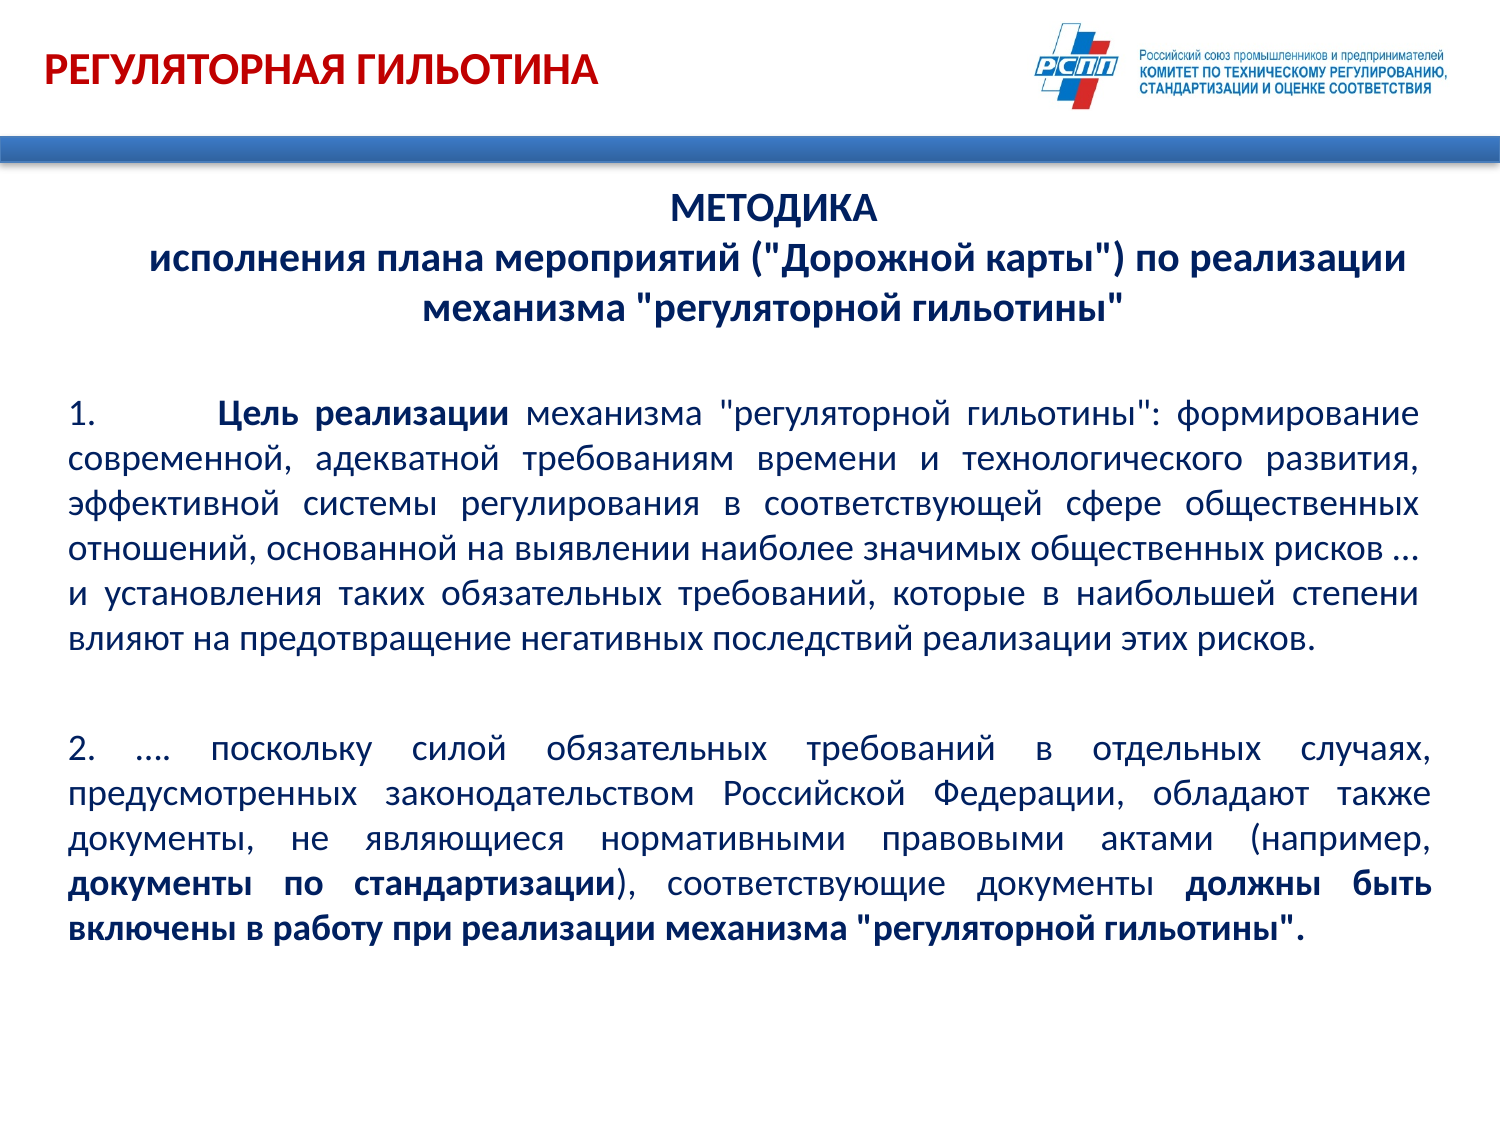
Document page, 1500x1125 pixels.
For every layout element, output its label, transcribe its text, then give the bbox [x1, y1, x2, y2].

text_box 1. Цель реализации механизма "регуляторной гильотины": формирование современной, адекватной требованиям времени и технологического развития, эффективной системы регулирования в соответствующей сфере общественных отношений, основанной на выявлении наиболее значимых общественных рисков … и установления таких обязательных требований, которые в наибольшей степени влияют на предотвращение негативных последствий реализации этих рисков. [53, 380, 1436, 666]
text_box [0, 136, 1500, 163]
text_box 2. …. поскольку силой обязательных требований в отдельных случаях, предусмотренных законодательством Российской Федерации, обладают также документы, не являющиеся нормативными правовыми актами (например, документы по стандартизации), соответствующие документы должны быть включены в работу при реализации механизма "регуляторной гильотины". [53, 715, 1447, 956]
text_box РЕГУЛЯТОРНАЯ ГИЛЬОТИНА [29, 31, 727, 101]
text_box МЕТОДИКА исполнения плана мероприятий ("Дорожной карты") по реализации механизма "регуляторной гильотины" [64, 172, 1483, 338]
picture [1027, 20, 1450, 111]
